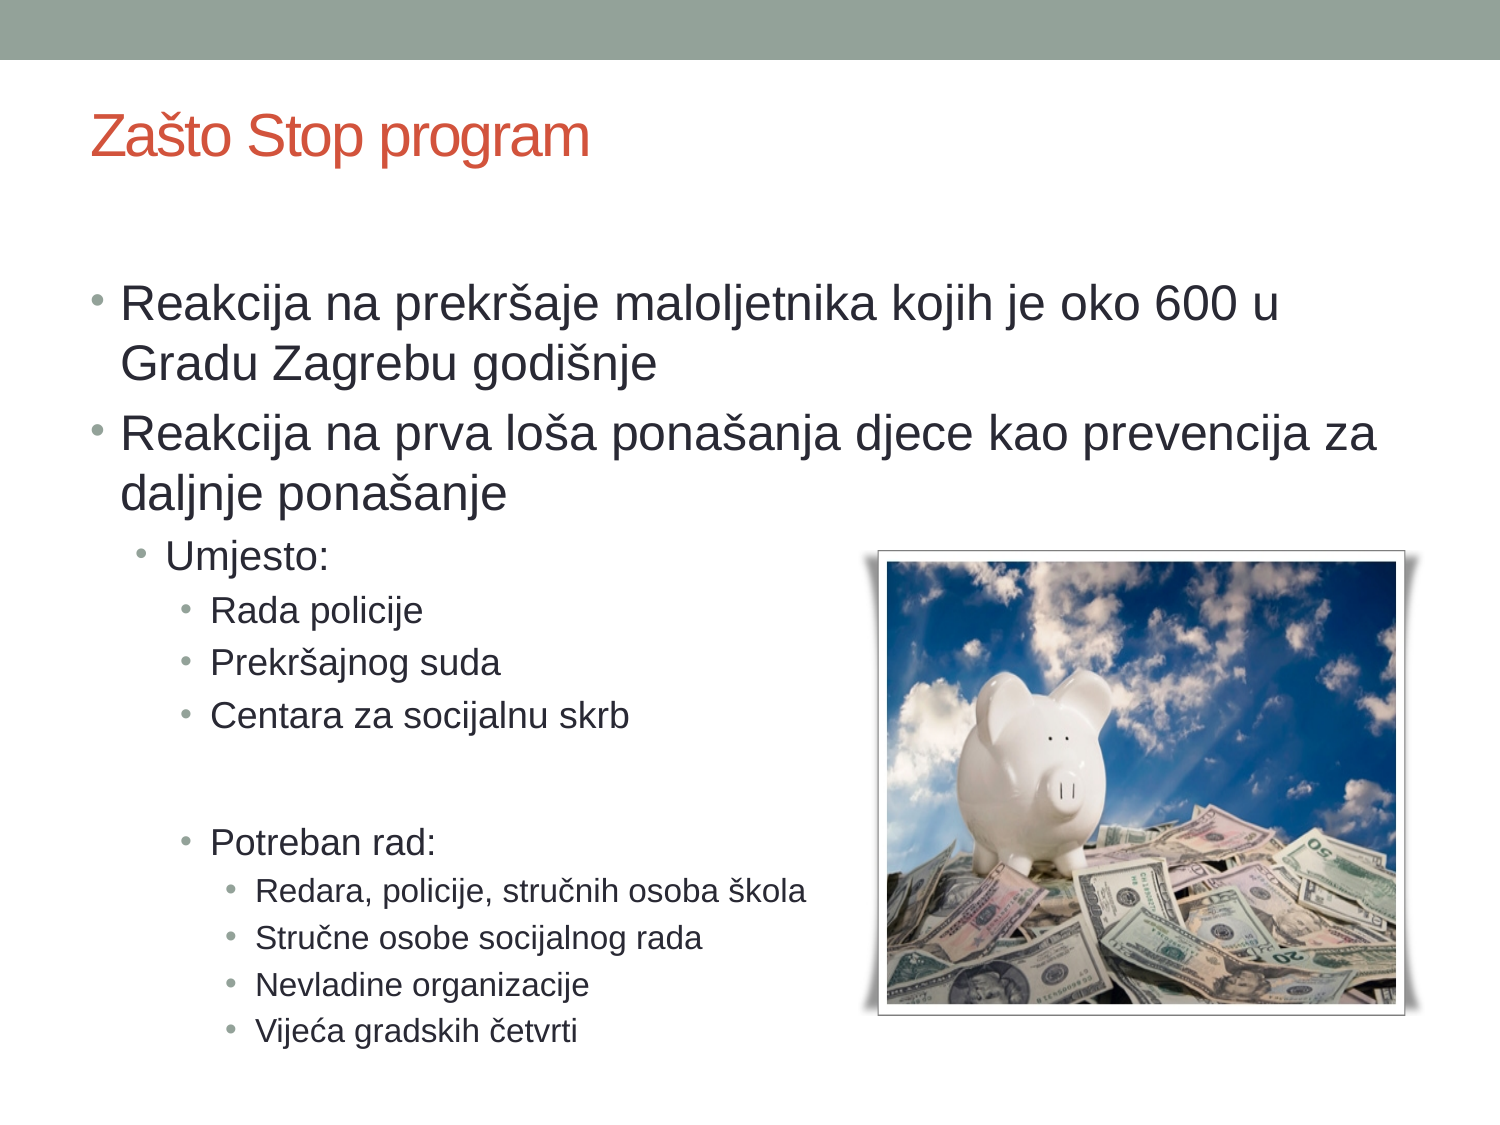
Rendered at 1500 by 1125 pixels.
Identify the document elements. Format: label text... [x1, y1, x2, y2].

title Zašto Stop program [75, 87, 1425, 250]
list Reakcija na prekršaje maloljetnika kojih je oko 600 u Gradu Zagrebu godišnje Reakcija na prva loša ponašanja djece kao prevencija za daljnje ponašanje Umjesto: Rada policije Prekršajnog suda Centara za socijalnu skrb Potreban rad: Redara, policije, stručnih osoba škola Stručne osobe socijalnog rada Nevladine organizacije Vijeća gradskih četvrti [75, 262, 1425, 1063]
picture [857, 550, 1426, 1016]
